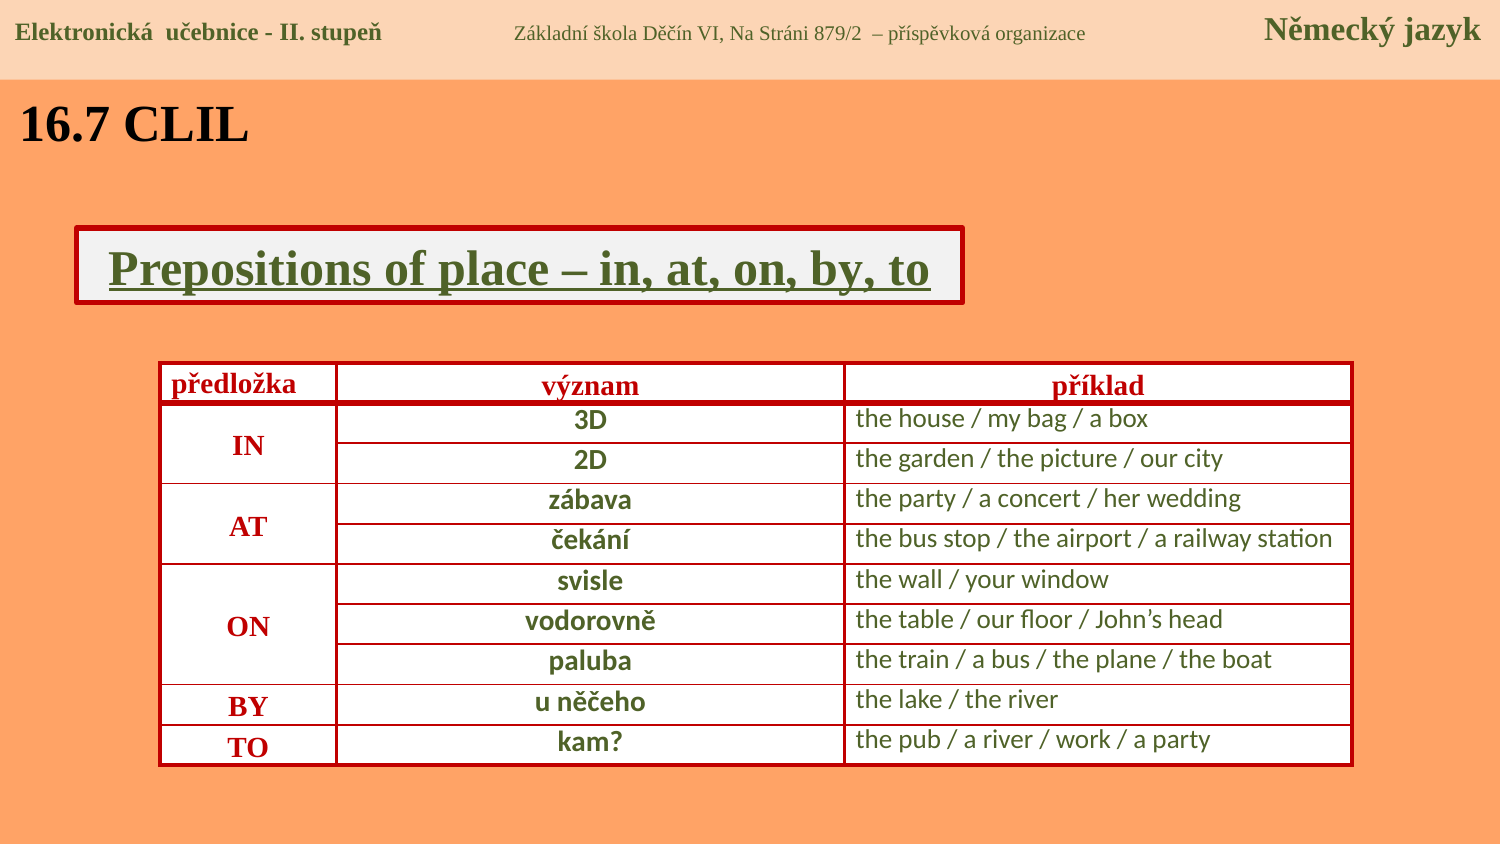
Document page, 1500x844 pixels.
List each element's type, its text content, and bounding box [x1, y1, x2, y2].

table_cell vodorovně [338, 605, 843, 643]
table_cell BY [162, 685, 335, 724]
table_cell the garden / the picture / our city [846, 444, 1350, 483]
table_cell svisle [338, 565, 843, 603]
table_header předložka [162, 365, 335, 400]
table_cell the bus stop / the airport / a railway station [846, 525, 1350, 563]
table_cell TO [162, 726, 335, 763]
table_cell u něčeho [338, 685, 843, 724]
table_cell AT [162, 484, 335, 563]
table_cell 2D [338, 444, 843, 483]
text_box 16.7 CLIL [4, 81, 266, 159]
table_cell the train / a bus / the plane / the boat [846, 645, 1350, 684]
table_cell paluba [338, 645, 843, 684]
table_cell 3D [338, 406, 843, 442]
table_cell kam? [338, 726, 843, 763]
table_cell the house / my bag / a box [846, 406, 1350, 442]
table_cell ON [162, 565, 335, 684]
table_cell the lake / the river [846, 685, 1350, 724]
table_header příklad [846, 365, 1350, 400]
table_cell IN [162, 406, 335, 483]
table_cell čekání [338, 525, 843, 563]
table_cell the table / our floor / John’s head [846, 605, 1350, 643]
text_box Prepositions of place – in, at, on, by, to [76, 227, 963, 303]
table_header význam [338, 365, 843, 400]
table_cell the pub / a river / work / a party [846, 726, 1350, 763]
table_cell zábava [338, 484, 843, 523]
table_cell the party / a concert / her wedding [846, 484, 1350, 523]
table_cell the wall / your window [846, 565, 1350, 603]
text_box Elektronická učebnice - II. stupeň Základní škola Děčín VI, Na Stráni 879/2 – příspěvková organizace Německý jazyk [0, 0, 1500, 80]
